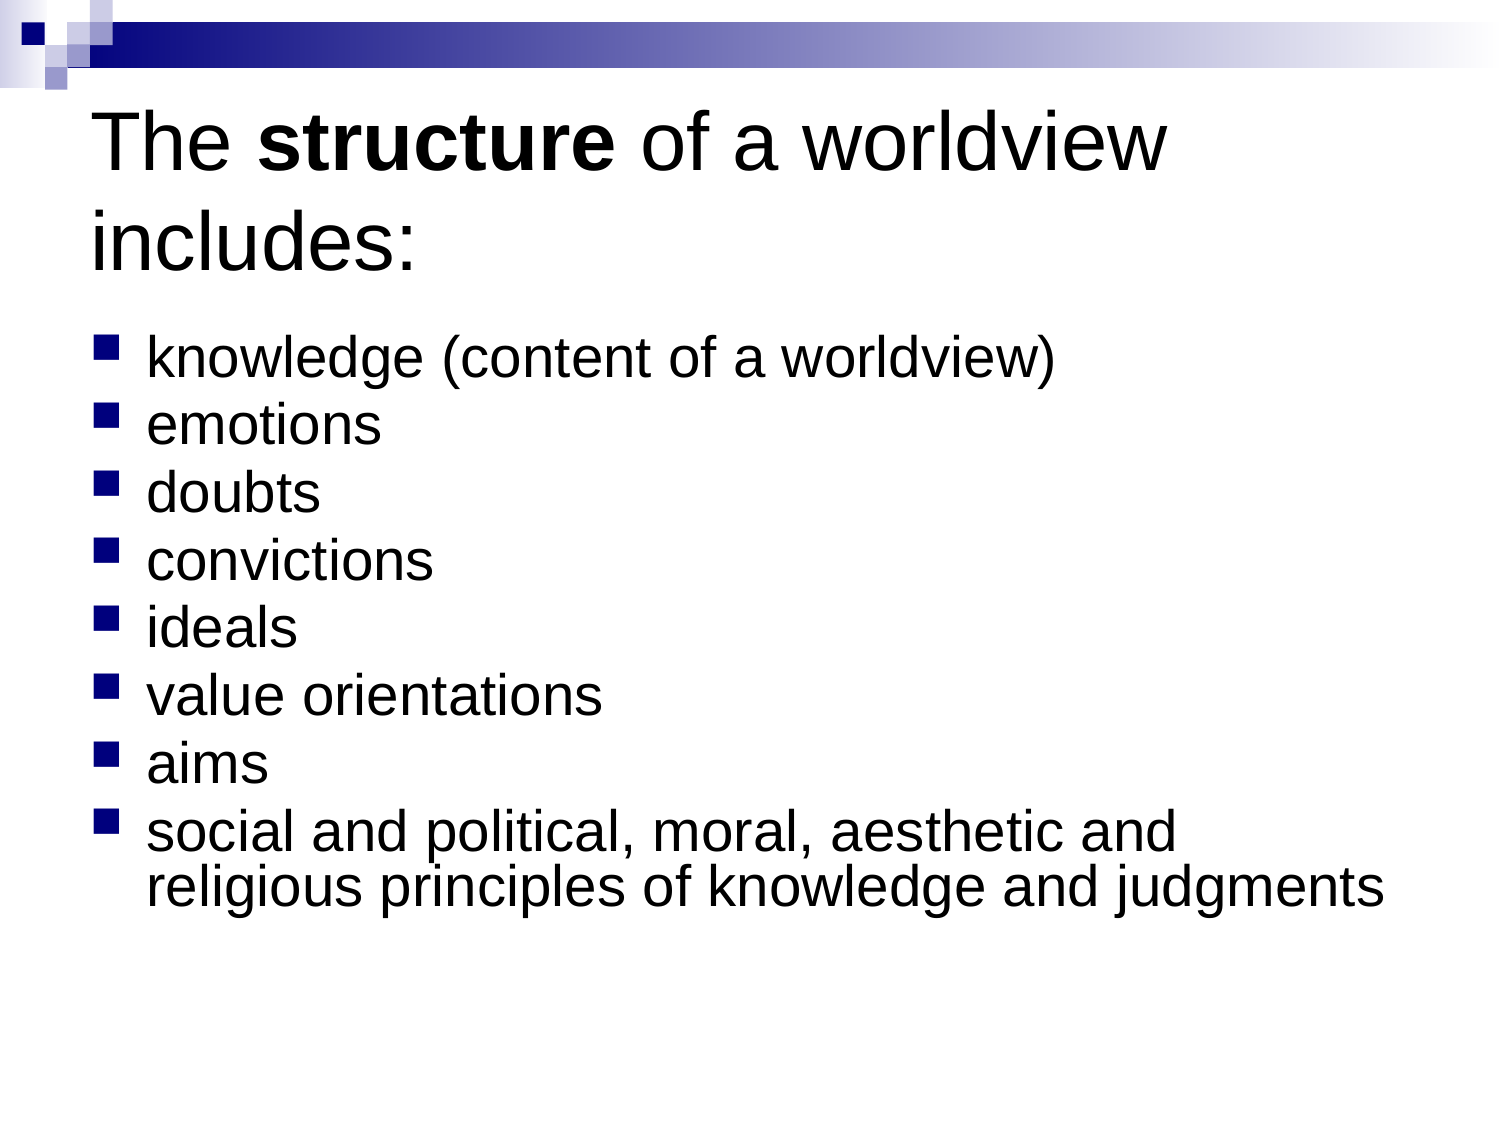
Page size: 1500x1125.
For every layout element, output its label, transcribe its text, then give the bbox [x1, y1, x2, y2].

title The structure of a worldview includes: [75, 75, 1425, 300]
list knowledge (content of a worldview) emotions doubts convictions ideals value orientations aims social and political, moral, aesthetic and religious principles of knowledge and judgments [75, 324, 1425, 963]
